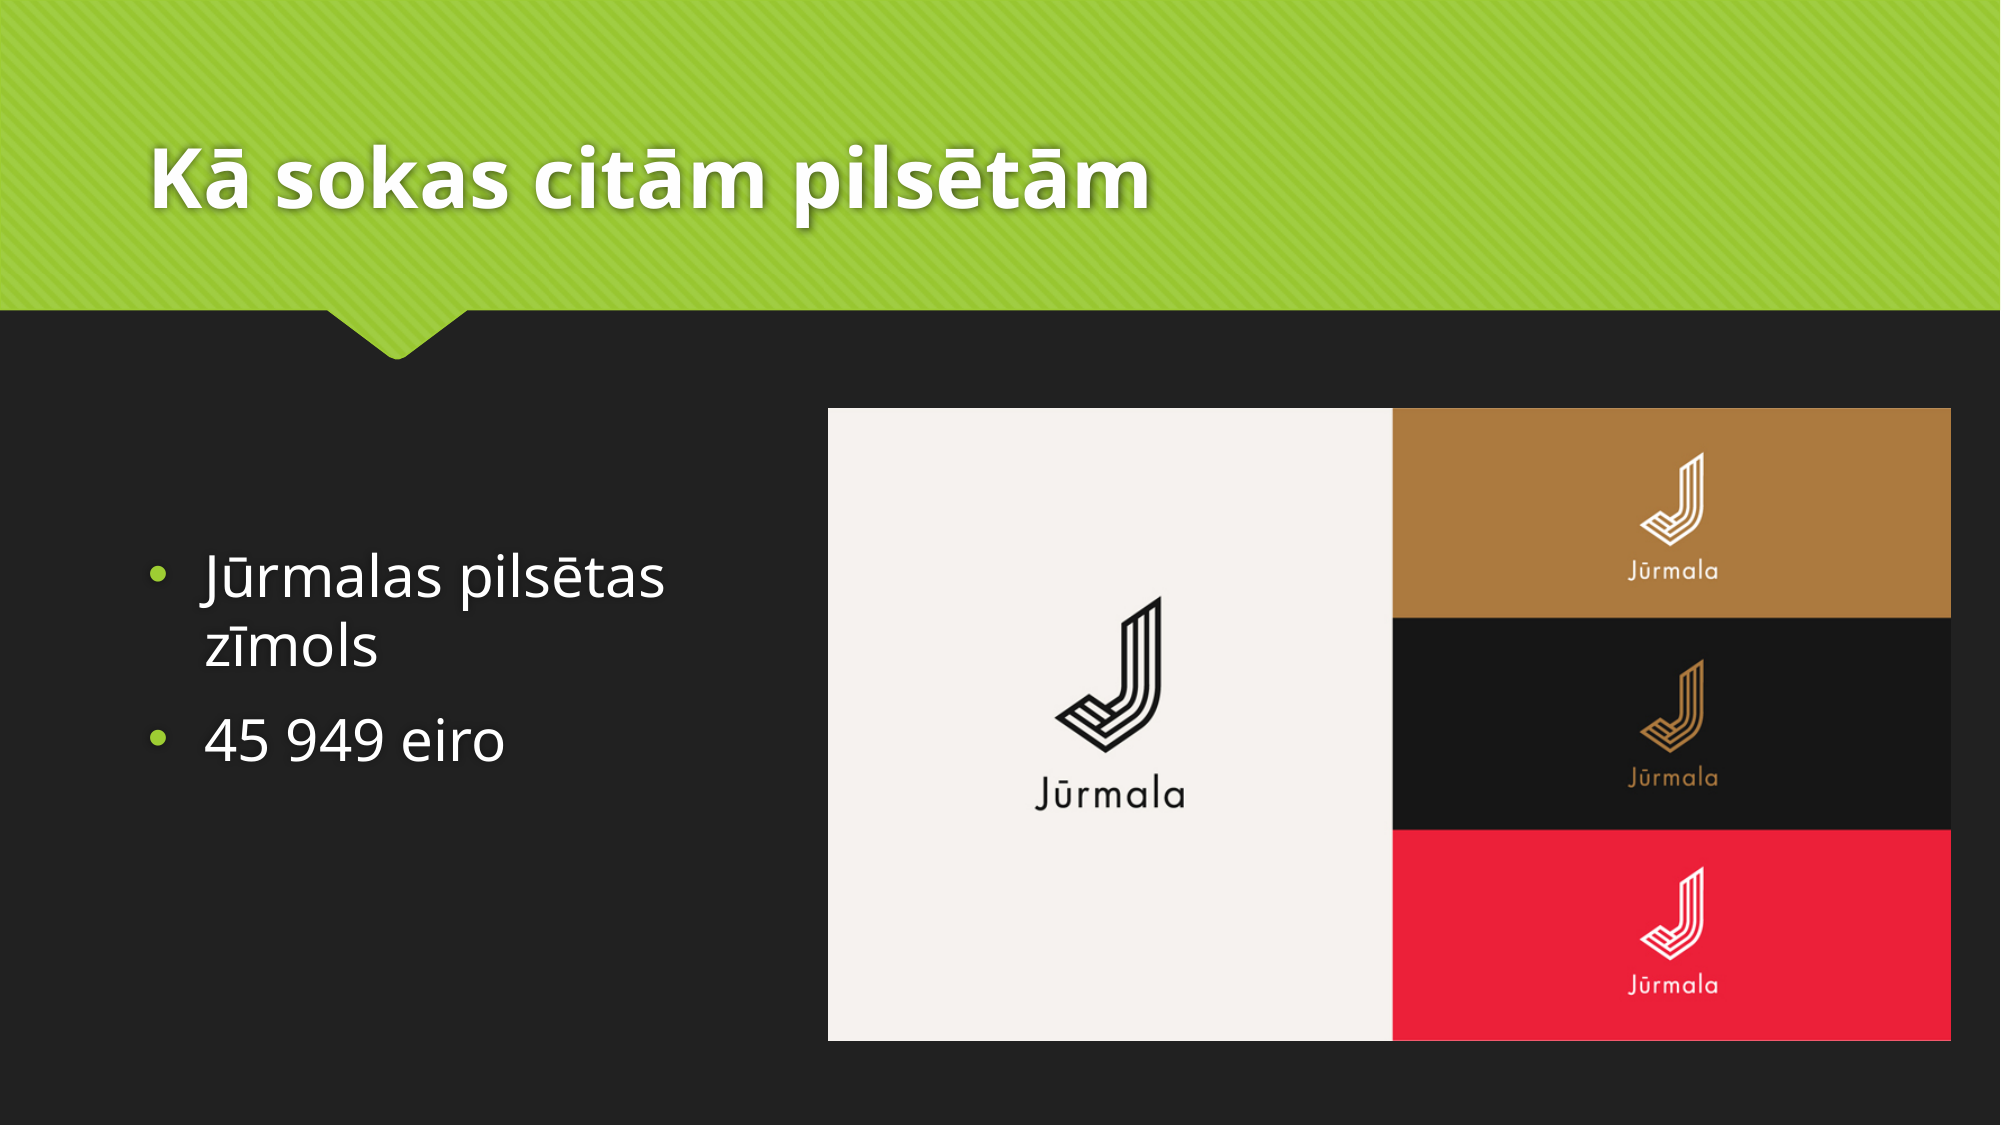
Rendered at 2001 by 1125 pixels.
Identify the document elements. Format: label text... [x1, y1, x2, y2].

picture [828, 408, 1952, 1041]
title Kā sokas citām pilsētām [132, 73, 1868, 233]
list Jūrmalas pilsētas zīmols 45 949 eiro [132, 357, 714, 954]
